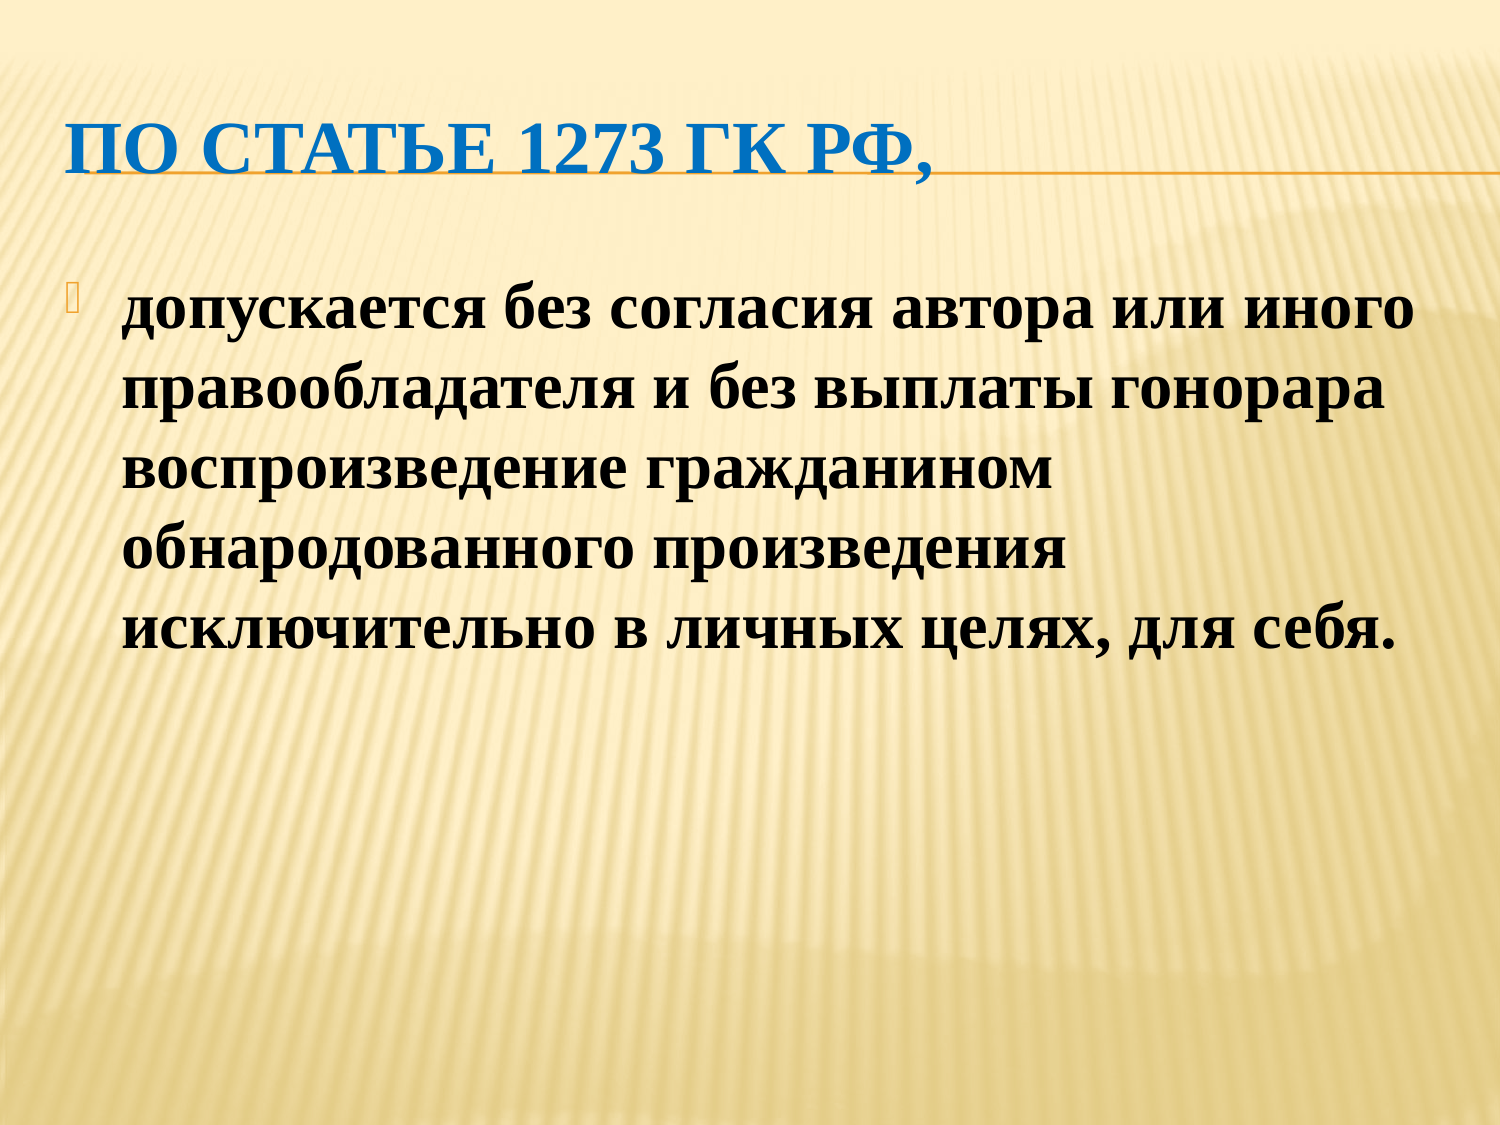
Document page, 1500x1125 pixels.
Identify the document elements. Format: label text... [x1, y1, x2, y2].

list допускается без согласия автора или иного правообладателя и без выплаты гонорара воспроизведение гражданином обнародованного произведения исключительно в личных целях, для себя. [50, 254, 1475, 998]
title По статье 1273 ГК РФ, [50, 75, 1475, 213]
